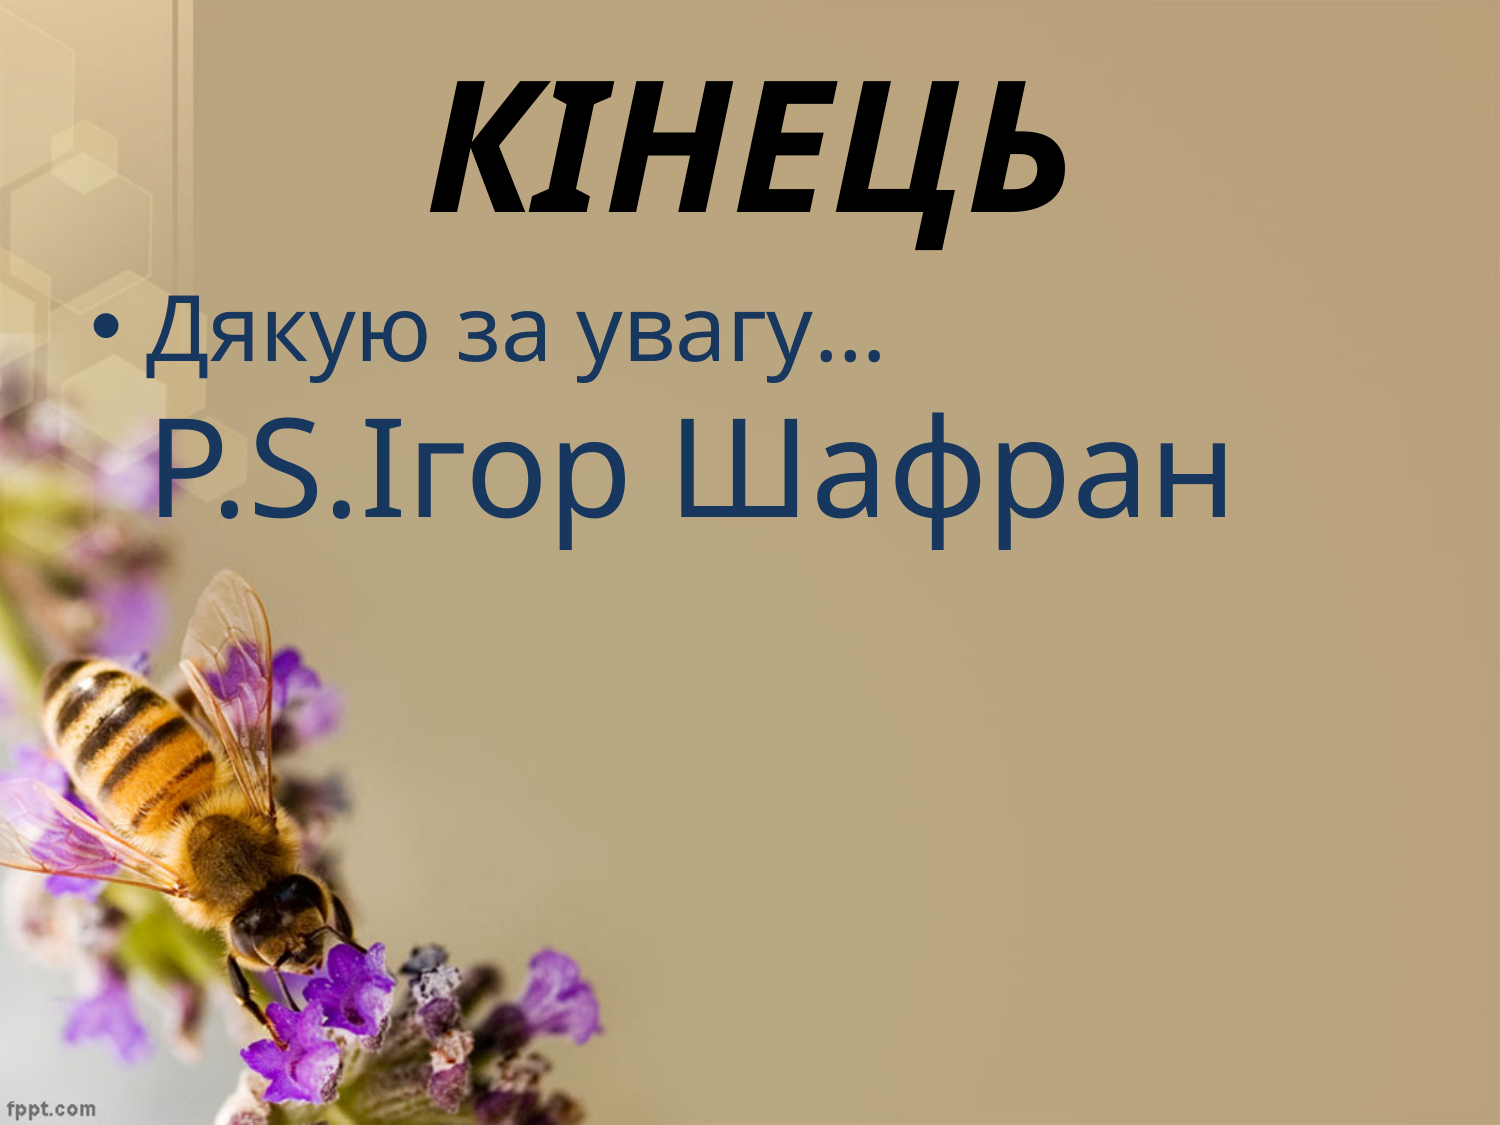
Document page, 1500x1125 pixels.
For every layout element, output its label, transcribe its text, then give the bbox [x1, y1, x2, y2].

list Дякую за увагу… P.S.Ігор Шафран [75, 262, 1425, 1005]
title КІНЕЦЬ [75, 45, 1425, 233]
picture [0, 0, 1500, 1125]
